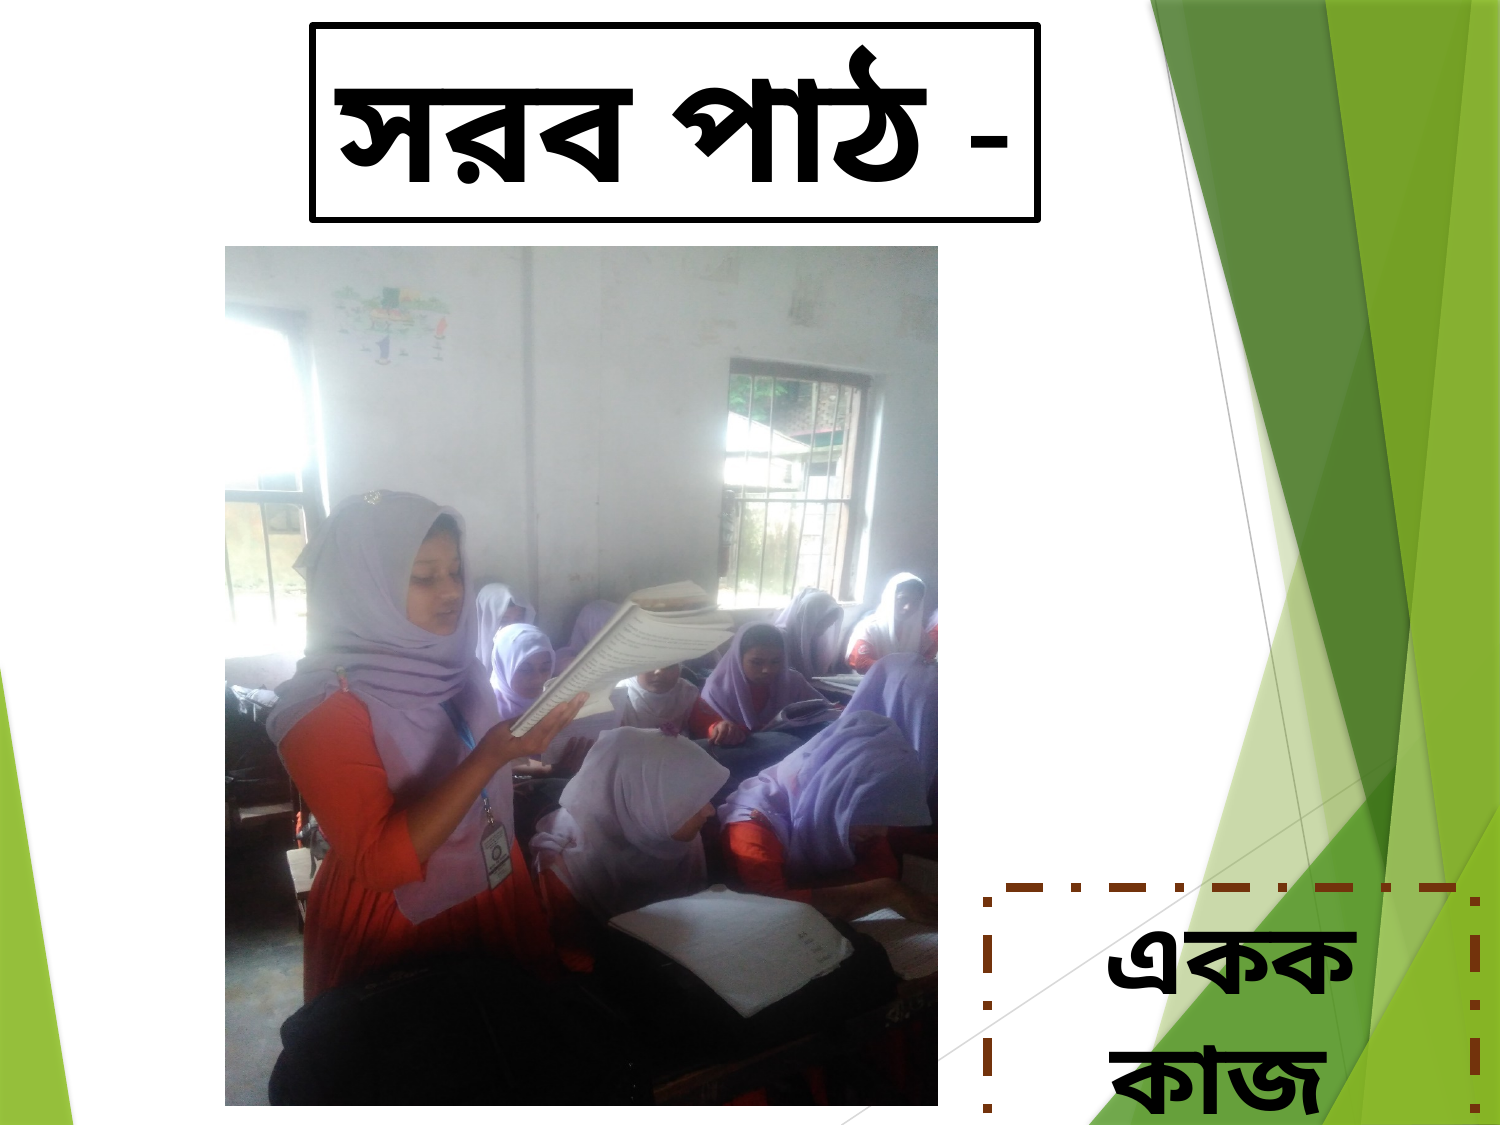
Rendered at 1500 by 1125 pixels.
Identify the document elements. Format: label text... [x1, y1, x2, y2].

text_box সরব পাঠ - [312, 25, 1038, 221]
picture [224, 246, 938, 1106]
text_box একক কাজ [987, 887, 1475, 1125]
